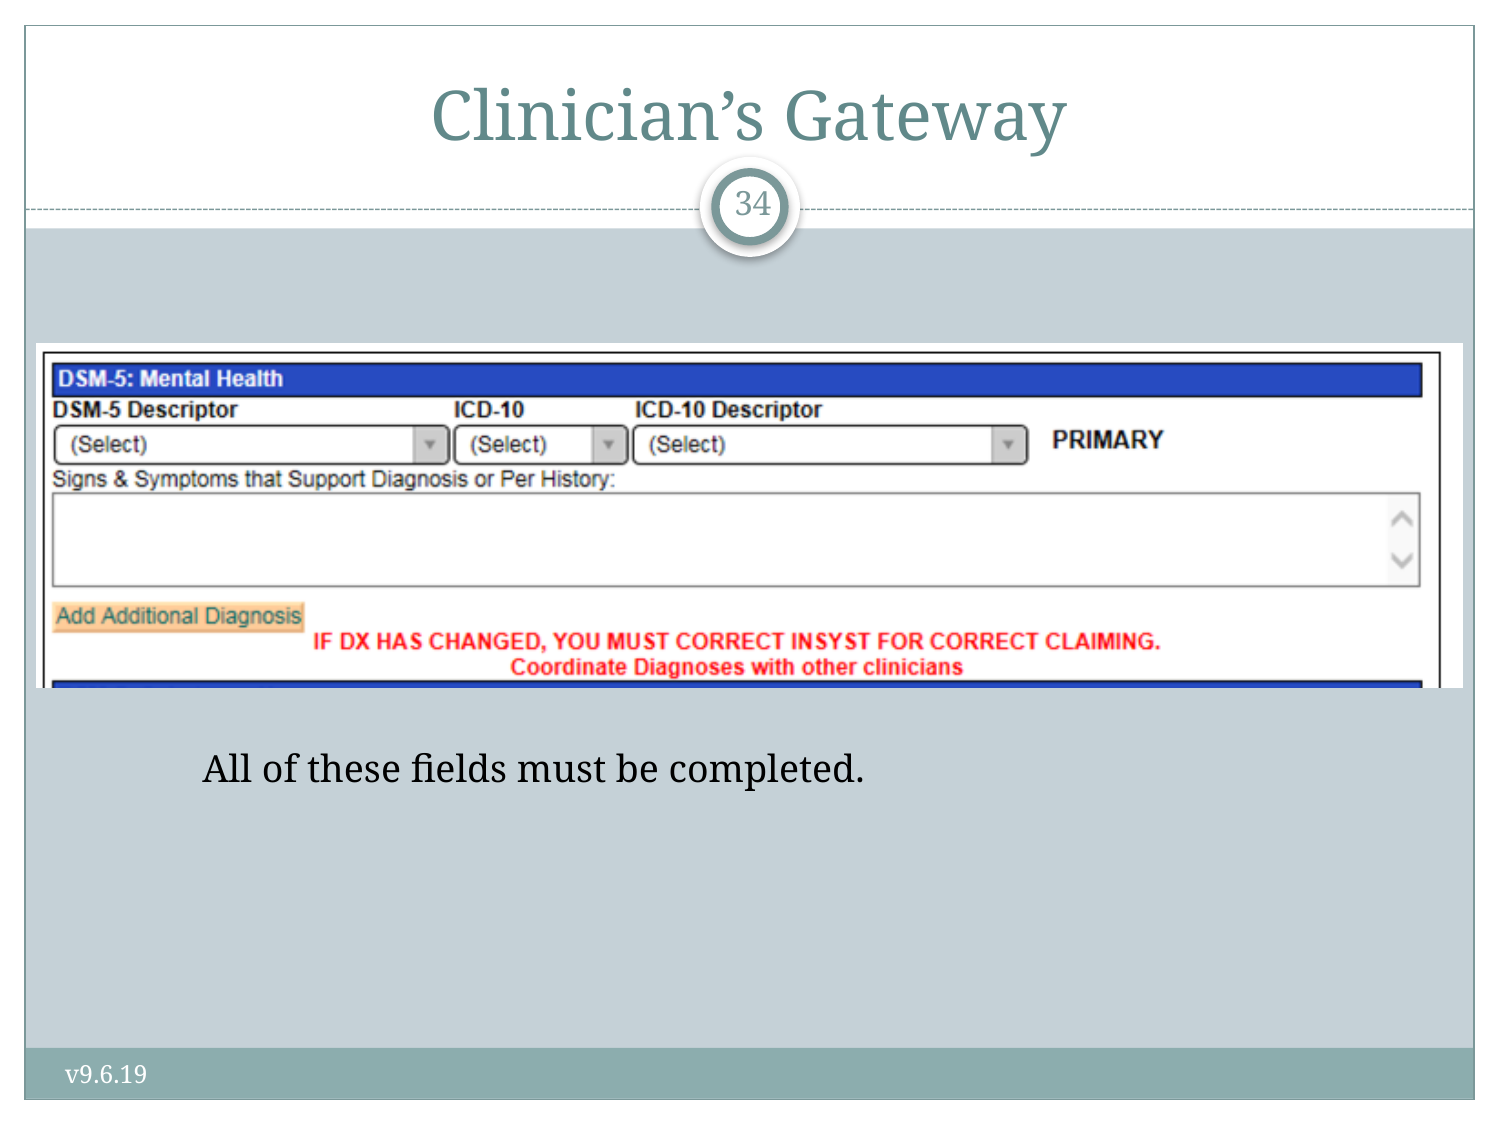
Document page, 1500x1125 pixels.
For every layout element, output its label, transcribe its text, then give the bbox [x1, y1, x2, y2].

slide_number 34 [715, 168, 791, 241]
title Clinician’s Gateway [49, 37, 1450, 162]
footer v9.6.19 [50, 1051, 638, 1112]
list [35, 343, 1463, 688]
text_box All of these fields must be completed. [187, 737, 1288, 798]
